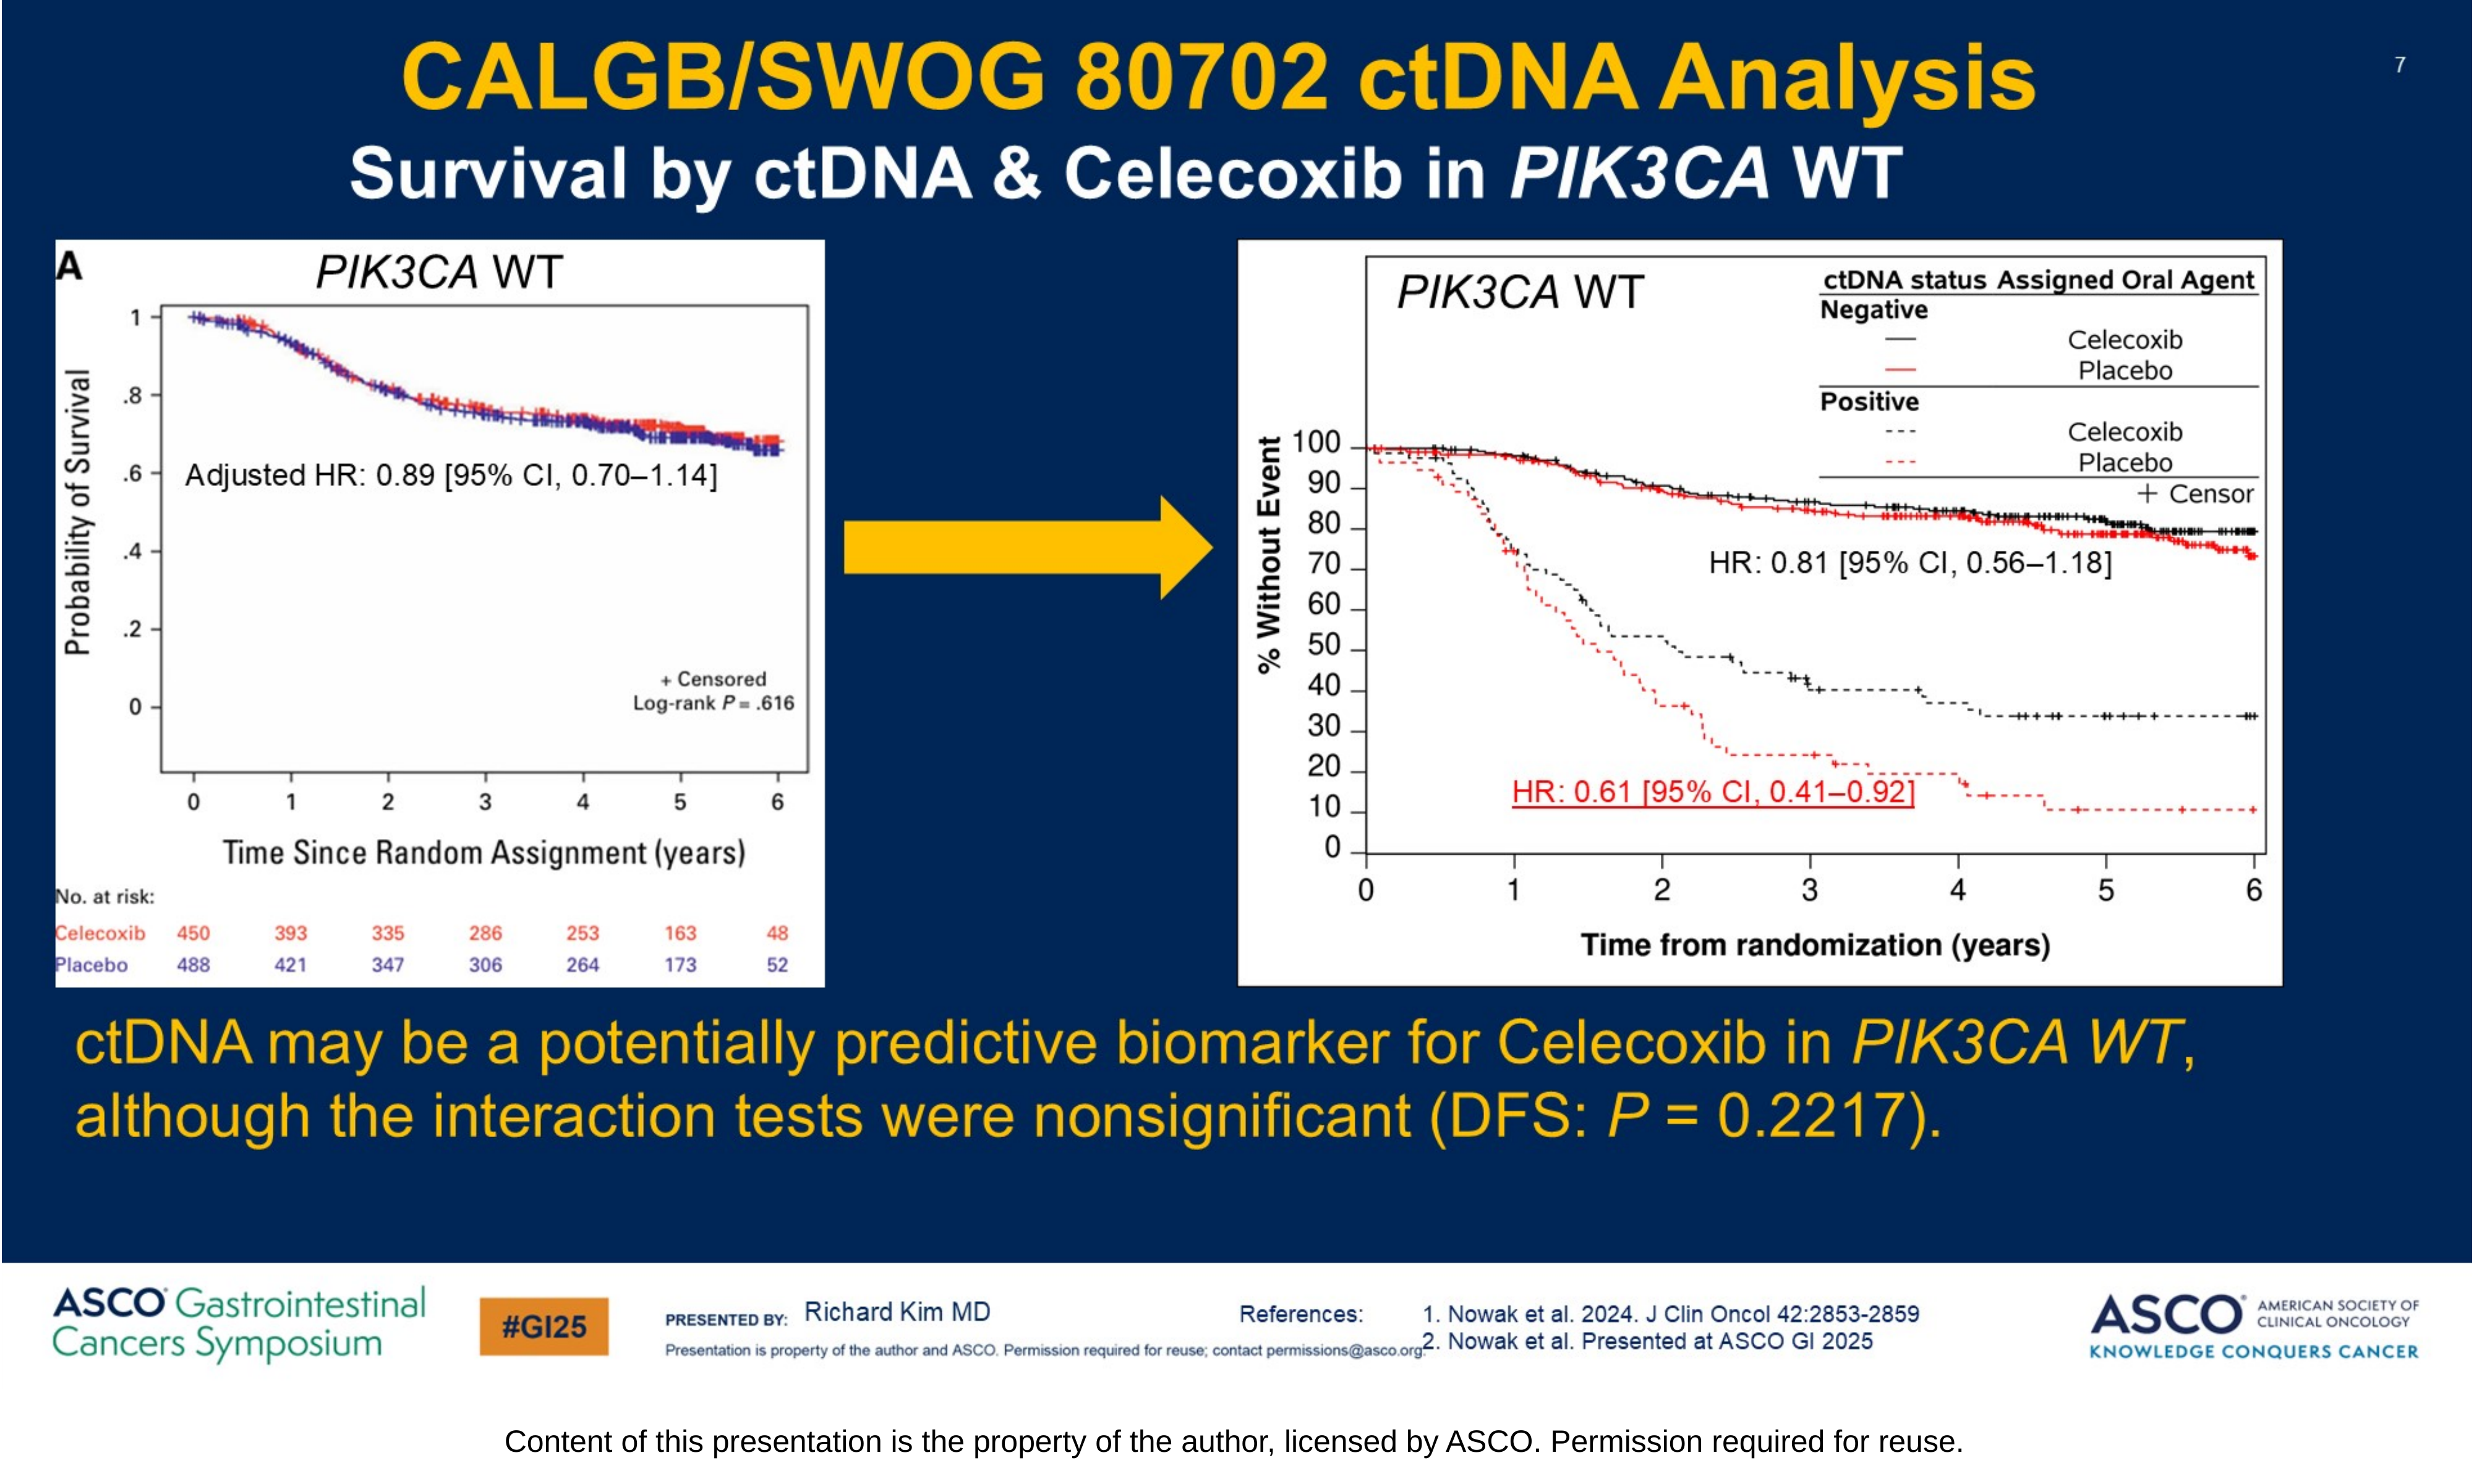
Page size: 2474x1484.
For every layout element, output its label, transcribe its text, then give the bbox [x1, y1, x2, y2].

text_box Content of this presentation is the property of the author, licensed by ASCO. Permission required for reuse. [0, 1399, 2474, 1477]
picture [2, 0, 2472, 1389]
